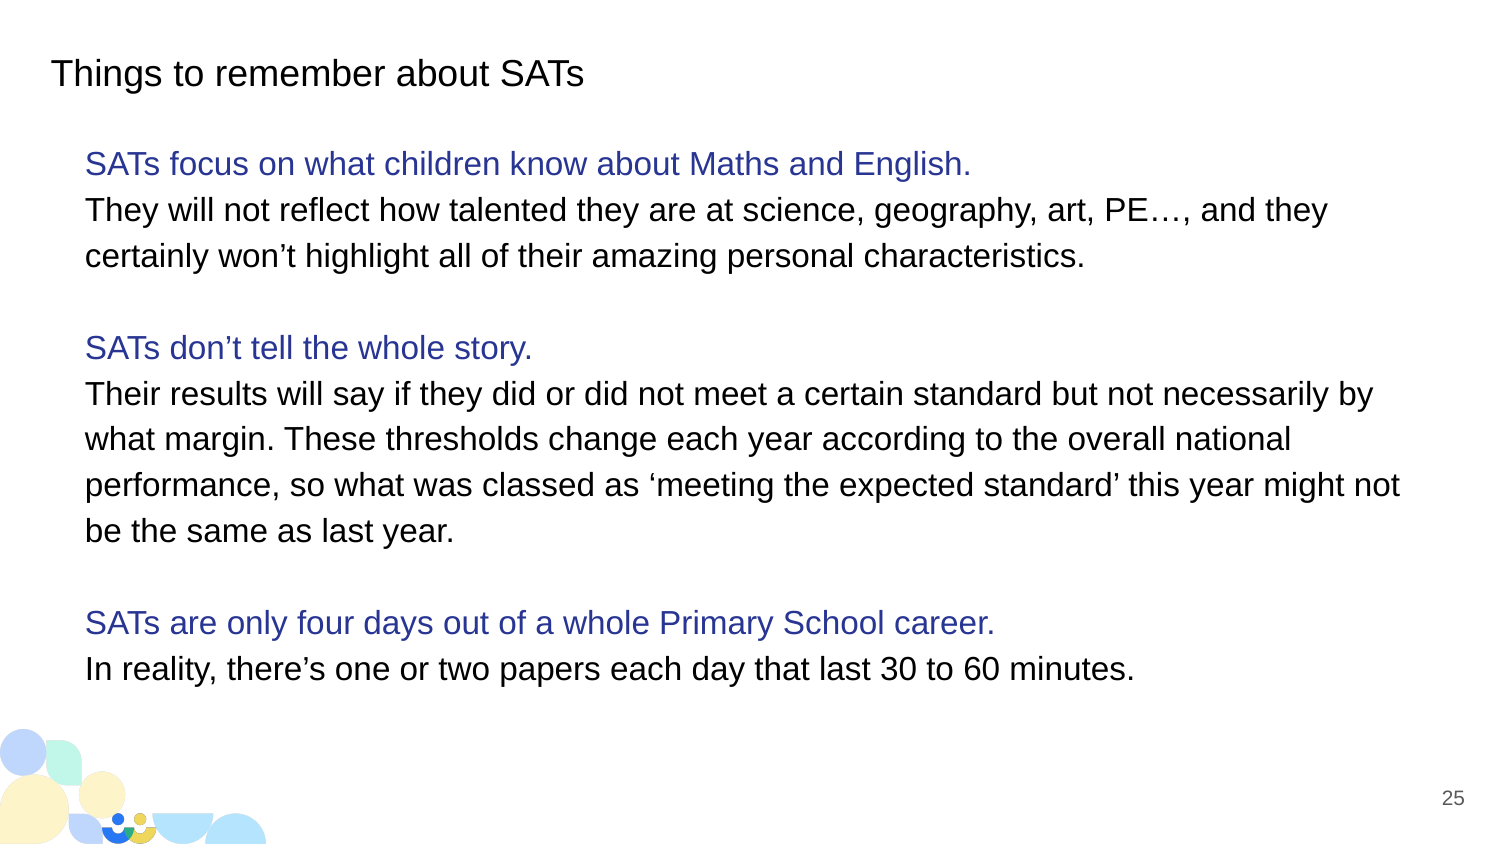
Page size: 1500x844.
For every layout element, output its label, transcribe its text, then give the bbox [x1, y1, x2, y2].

slide_number 25 [1389, 764, 1480, 830]
picture [0, 729, 266, 844]
list SATs focus on what children know about Maths and English. They will not reflect how talented they are at science, geography, art, PE…, and they certainly won’t highlight all of their amazing personal characteristics. SATs don’t tell the whole story. Their results will say if they did or did not meet a certain standard but not necessarily by what margin. These thresholds change each year according to the overall national performance, so what was classed as ‘meeting the expected standard’ this year might not be the same as last year. SATs are only four days out of a whole Primary School career. In reality, there’s one or two papers each day that last 30 to 60 minutes. [51, 121, 1449, 750]
title Things to remember about SATs [35, 34, 1434, 106]
